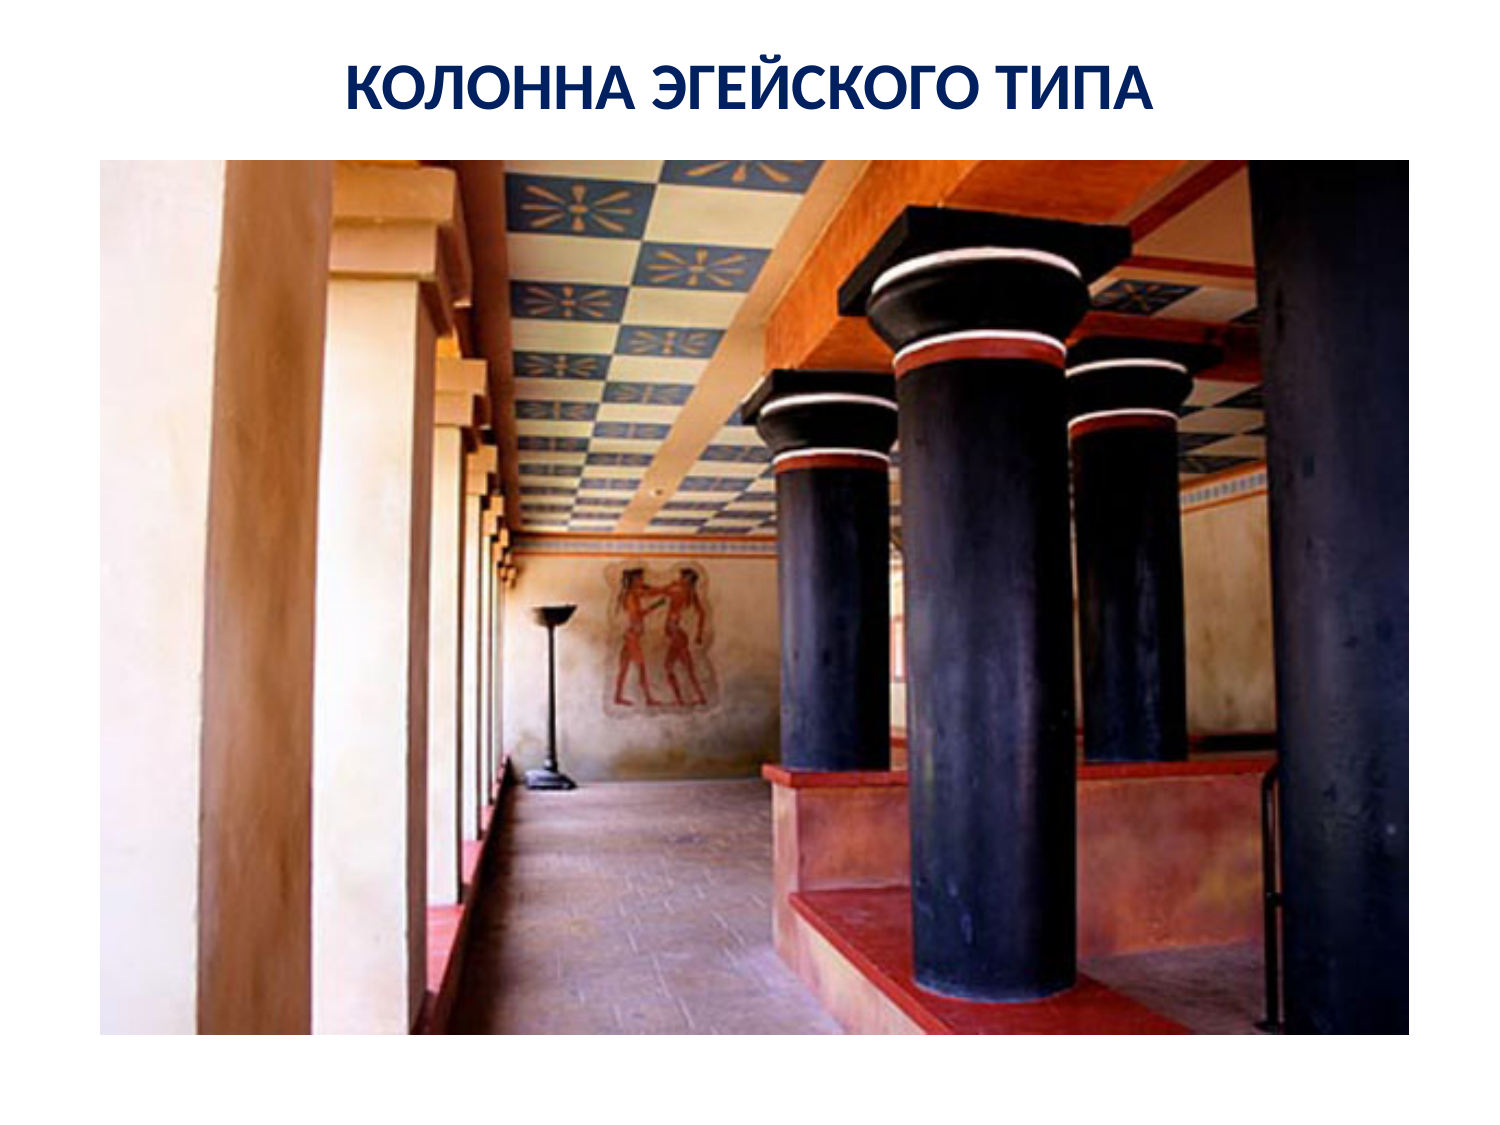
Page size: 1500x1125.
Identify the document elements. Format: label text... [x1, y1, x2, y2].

title КОЛОННА ЭГЕЙСКОГО ТИПА [0, 19, 1500, 147]
picture [100, 160, 1409, 1036]
